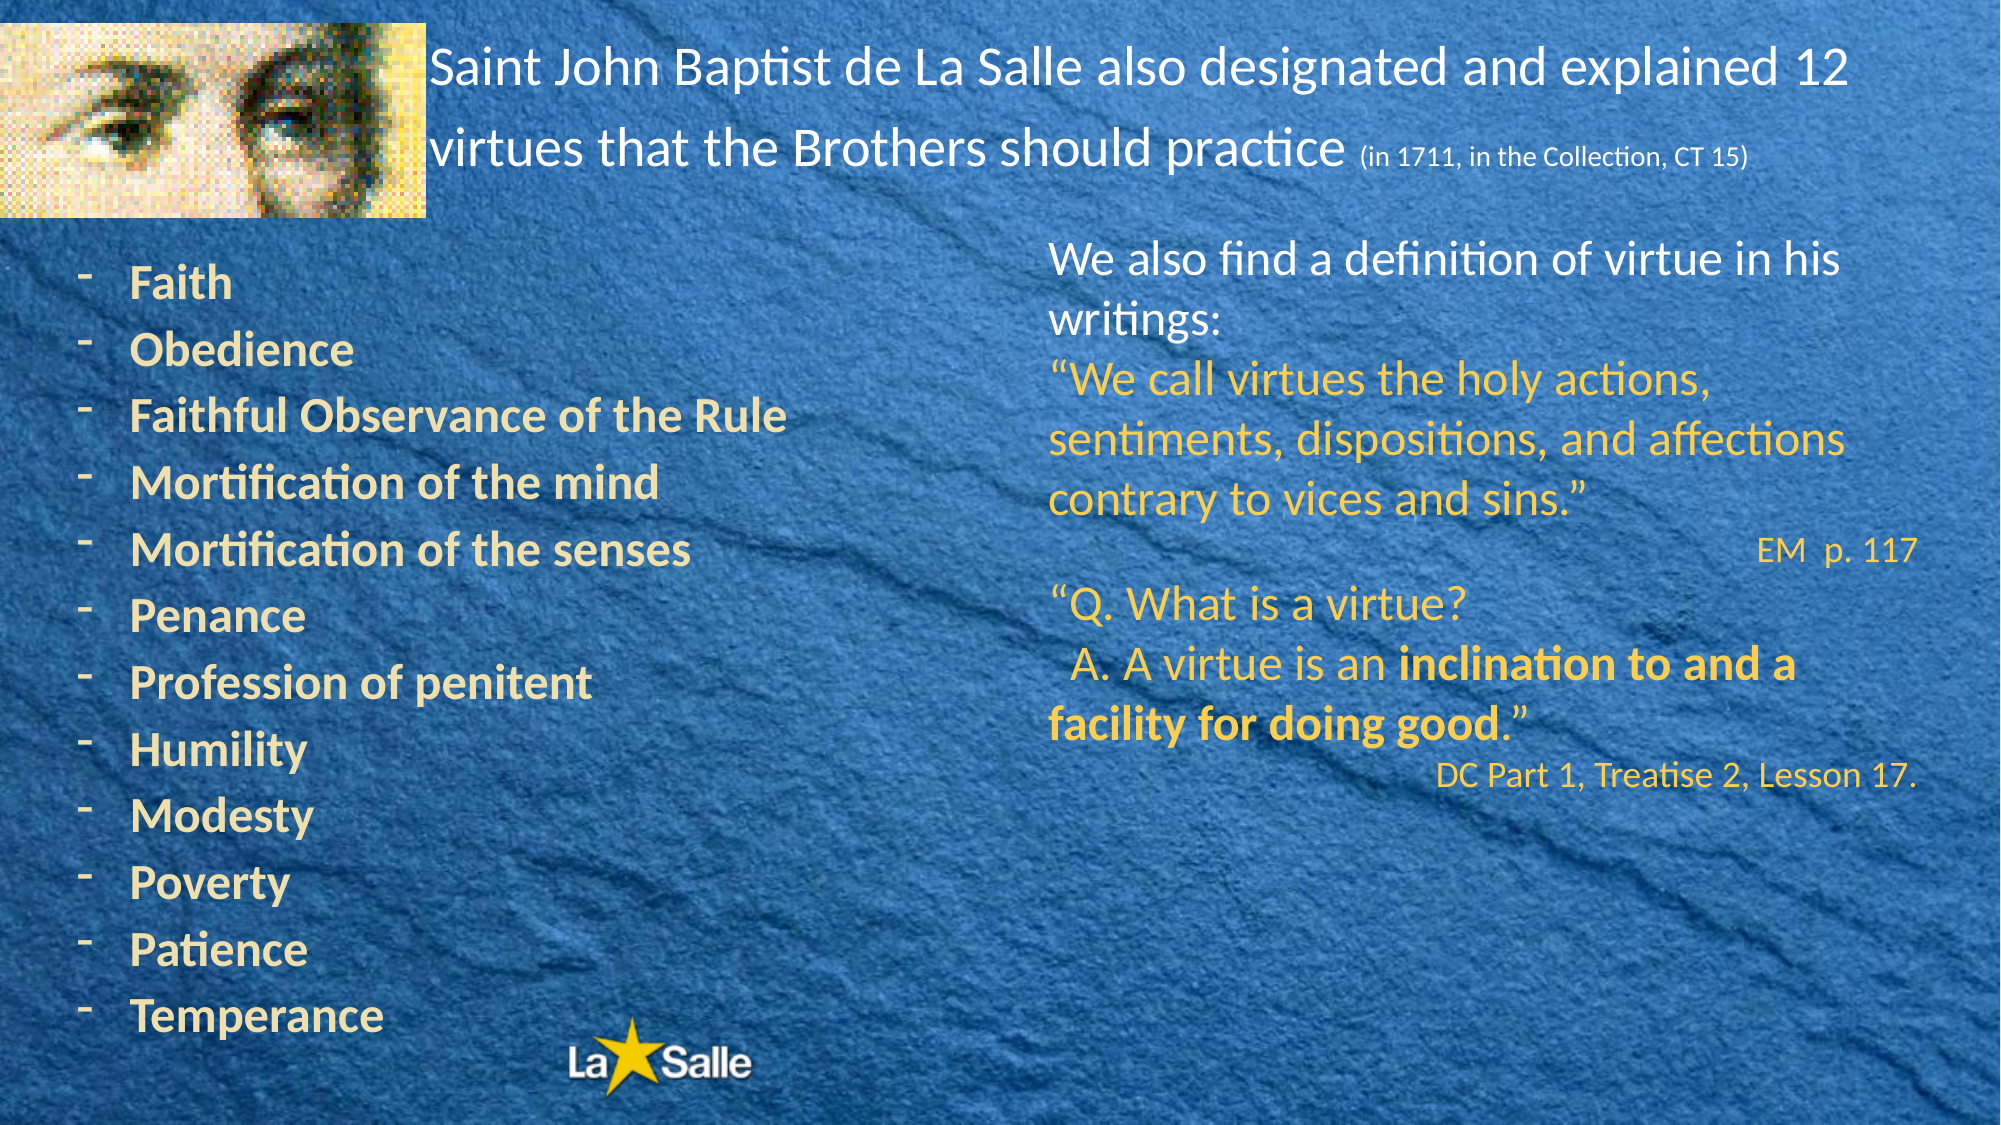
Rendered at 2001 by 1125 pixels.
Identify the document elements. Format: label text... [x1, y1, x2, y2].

text_box Saint John Baptist de La Salle also designated and explained 12 virtues that the Brothers should practice (in 1711, in the Collection, CT 15) Faith Obedience Faithful Observance of the Rule Mortification of the mind Mortification of the senses Penance Profession of penitent Humility Modesty Poverty Patience Temperance [61, 8, 2000, 1059]
picture [0, 0, 2001, 1125]
text_box We also find a definition of virtue in his writings: “We call virtues the holy actions, sentiments, dispositions, and affections contrary to vices and sins.” EM p. 117 “Q. What is a virtue? A. A virtue is an inclination to and a facility for doing good.” DC Part 1, Treatise 2, Lesson 17. [1033, 217, 1934, 803]
